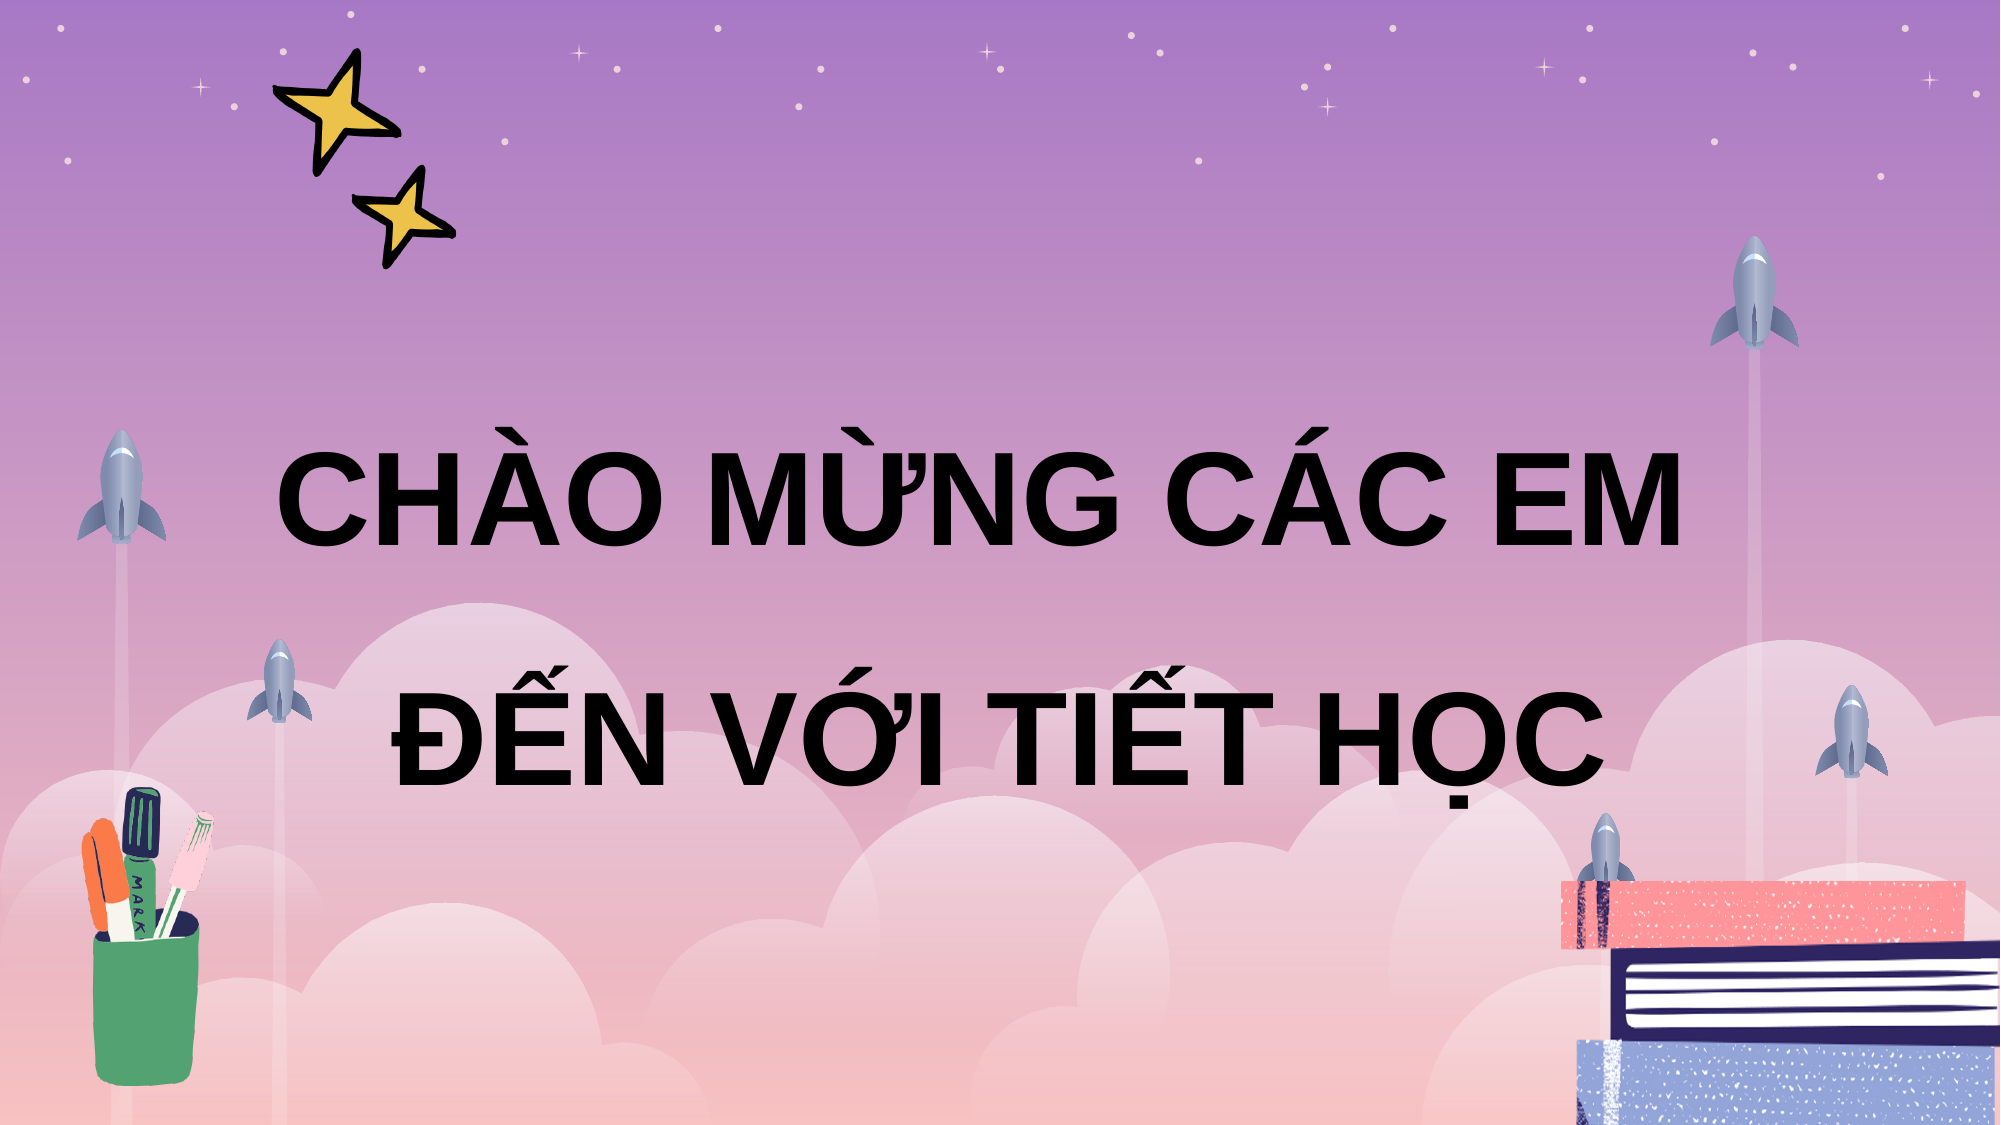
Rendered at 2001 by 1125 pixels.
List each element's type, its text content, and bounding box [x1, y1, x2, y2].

picture [228, 26, 503, 287]
picture [81, 787, 214, 1086]
picture [1561, 881, 2000, 1125]
text_box CHÀO MỪNG CÁC EM ĐẾN VỚI TIẾT HỌC [213, 324, 1787, 820]
